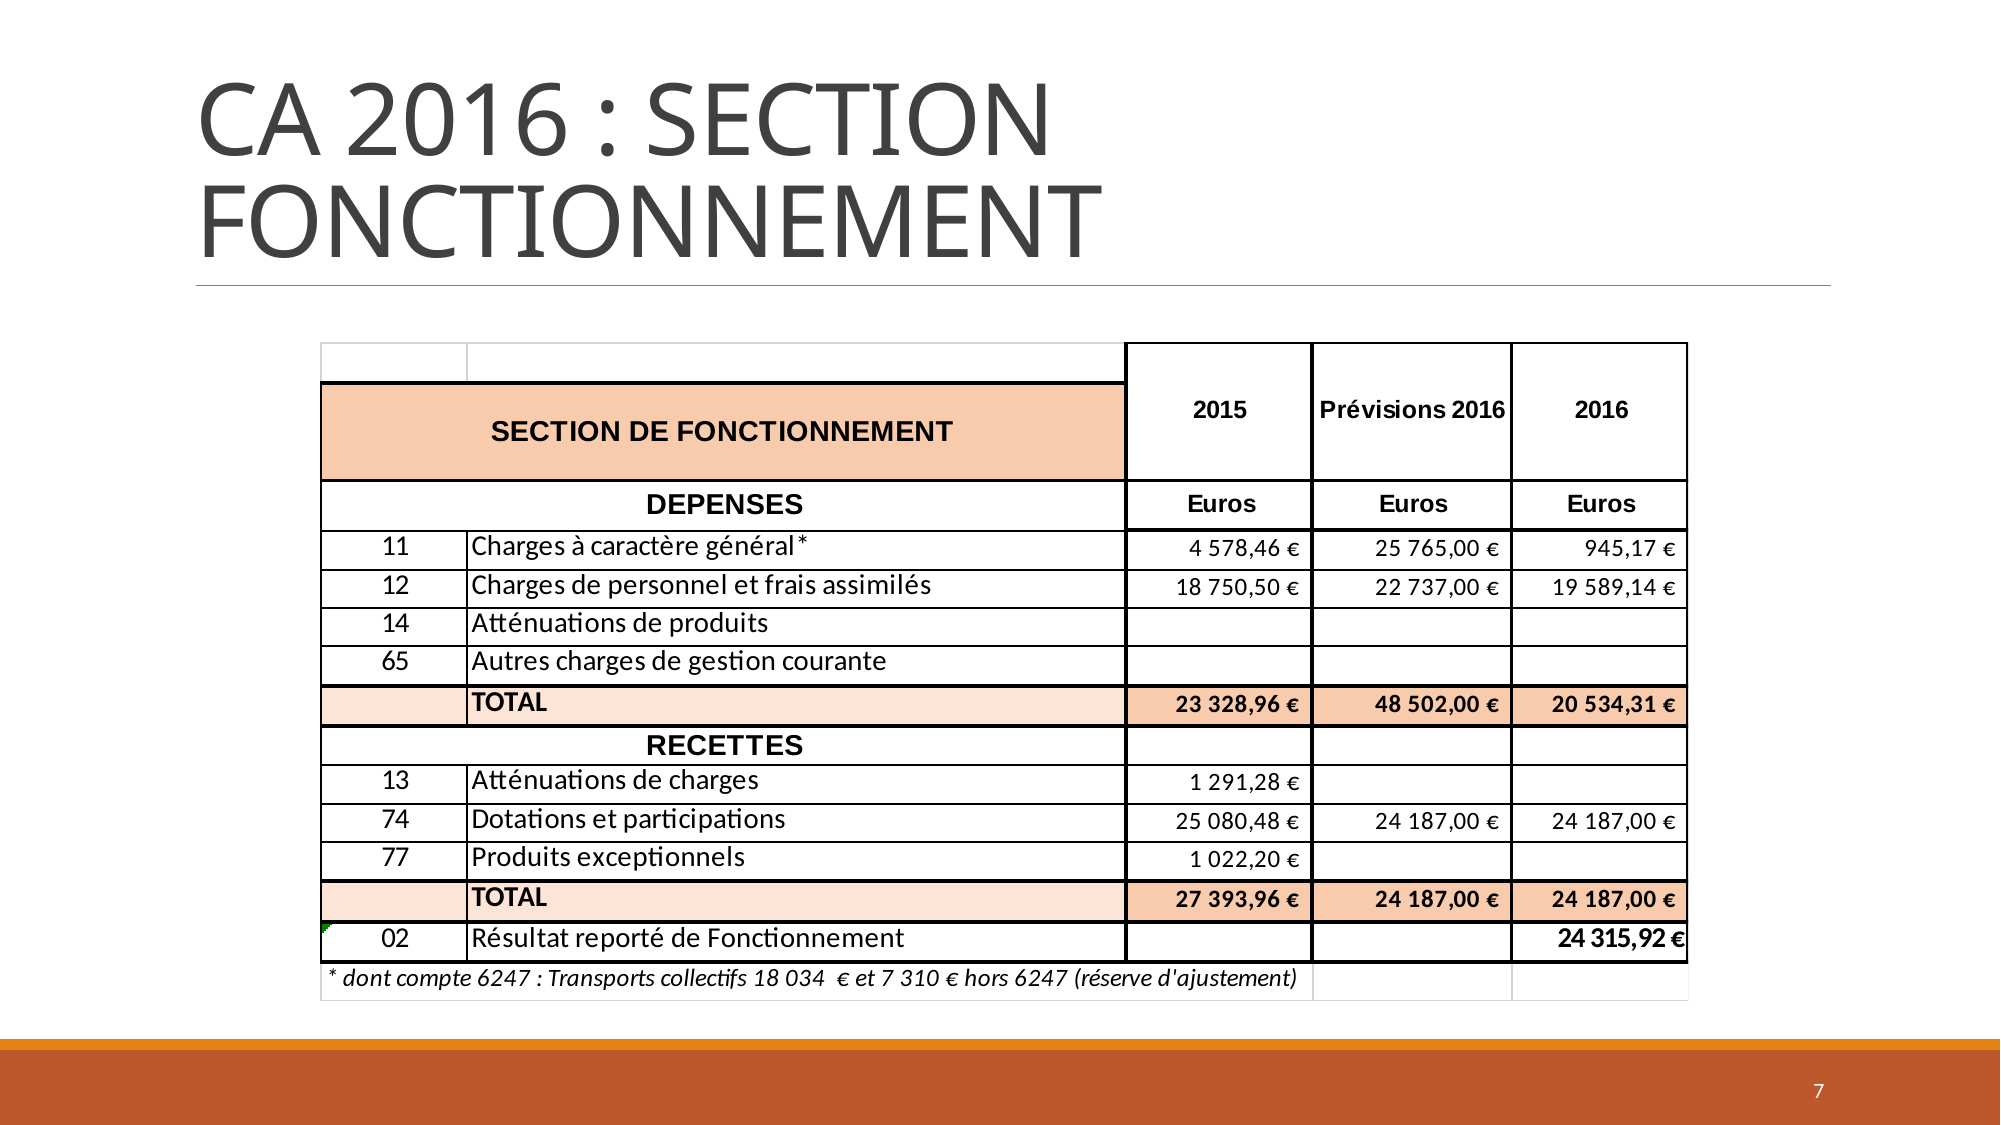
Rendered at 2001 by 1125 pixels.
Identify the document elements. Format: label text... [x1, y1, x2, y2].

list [319, 341, 1691, 1003]
slide_number 7 [1624, 1059, 1840, 1120]
title CA 2016 : SECTION FONCTIONNEMENT [180, 47, 1830, 285]
